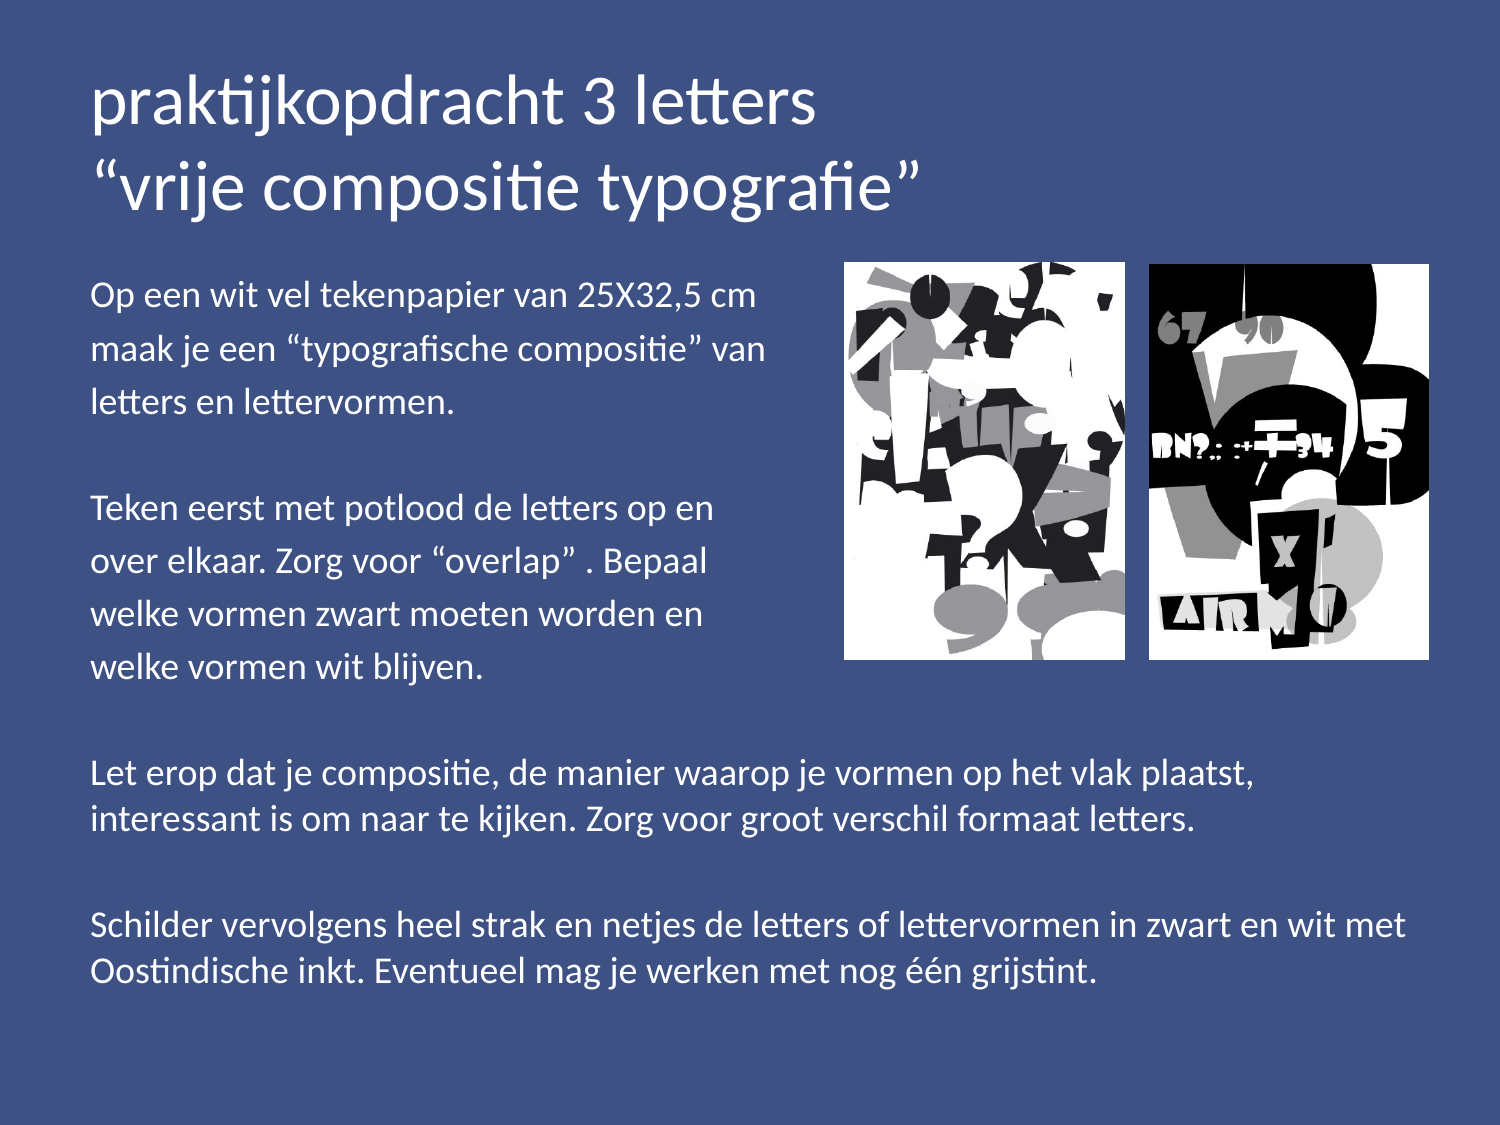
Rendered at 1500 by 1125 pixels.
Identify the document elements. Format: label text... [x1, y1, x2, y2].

picture [1149, 264, 1429, 660]
list Op een wit vel tekenpapier van 25X32,5 cm maak je een “typografische compositie” van letters en lettervormen. Teken eerst met potlood de letters op en over elkaar. Zorg voor “overlap” . Bepaal welke vormen zwart moeten worden en welke vormen wit blijven. Let erop dat je compositie, de manier waarop je vormen op het vlak plaatst, interessant is om naar te kijken. Zorg voor groot verschil formaat letters. Schilder vervolgens heel strak en netjes de letters of lettervormen in zwart en wit met Oostindische inkt. Eventueel mag je werken met nog één grijstint. [75, 262, 1425, 1005]
picture [844, 262, 1126, 660]
title praktijkopdracht 3 letters “vrije compositie typografie” [75, 45, 1425, 233]
